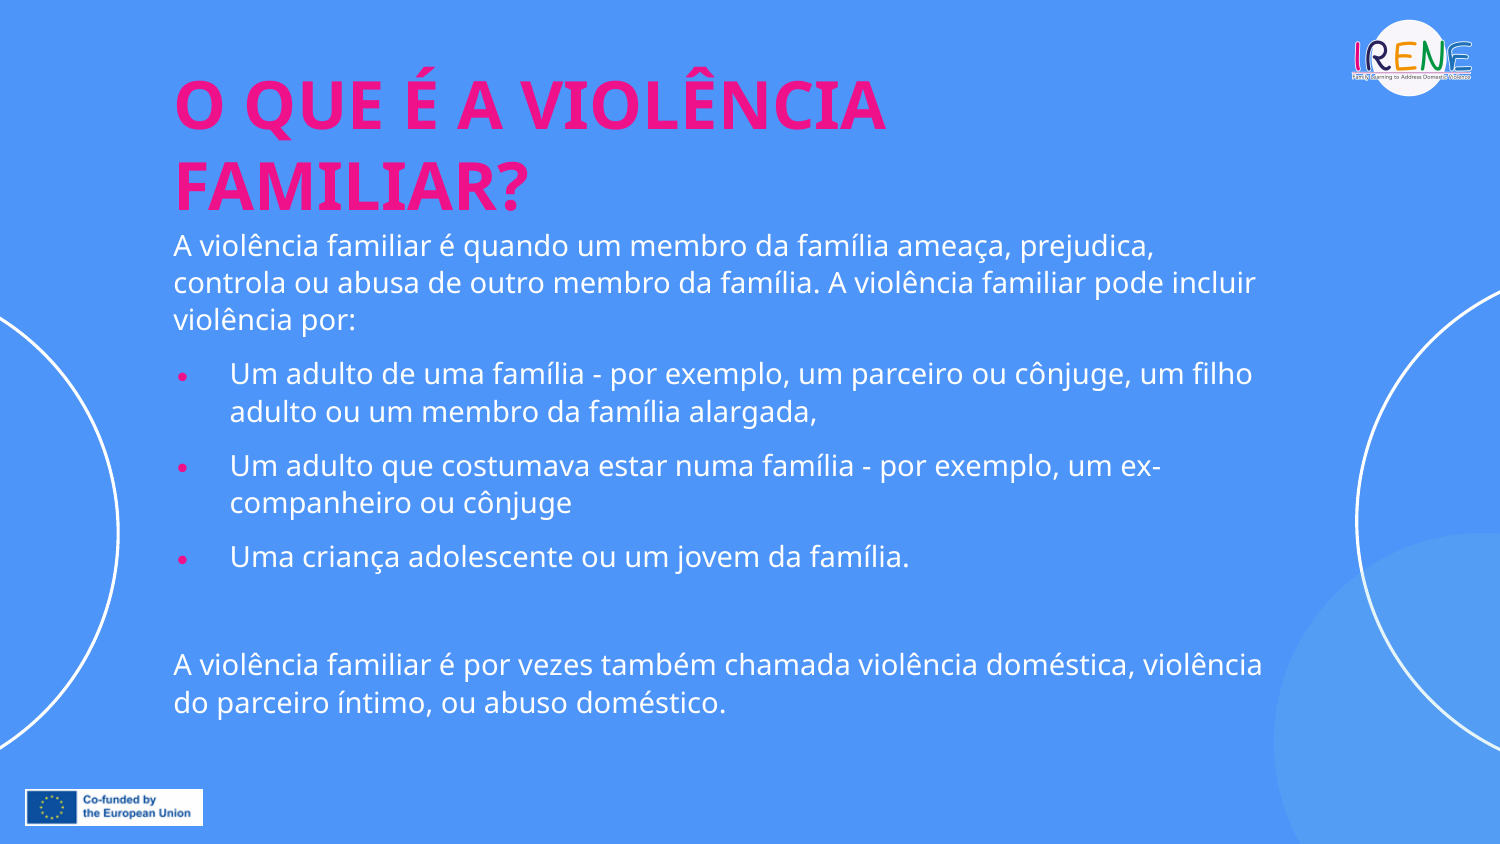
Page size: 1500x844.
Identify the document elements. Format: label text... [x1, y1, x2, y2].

picture [25, 788, 203, 826]
picture [1319, 19, 1500, 98]
title O QUE É A VIOLÊNCIA FAMILIAR? [158, 48, 940, 216]
text_box A violência familiar é quando um membro da família ameaça, prejudica, controla ou abusa de outro membro da família. A violência familiar pode incluir violência por: Um adulto de uma família - por exemplo, um parceiro ou cônjuge, um filho adulto ou um membro da família alargada, Um adulto que costumava estar numa família - por exemplo, um ex-companheiro ou cônjuge Uma criança adolescente ou um jovem da família. A violência familiar é por vezes também chamada violência doméstica, violência do parceiro íntimo, ou abuso doméstico. [158, 216, 1289, 781]
